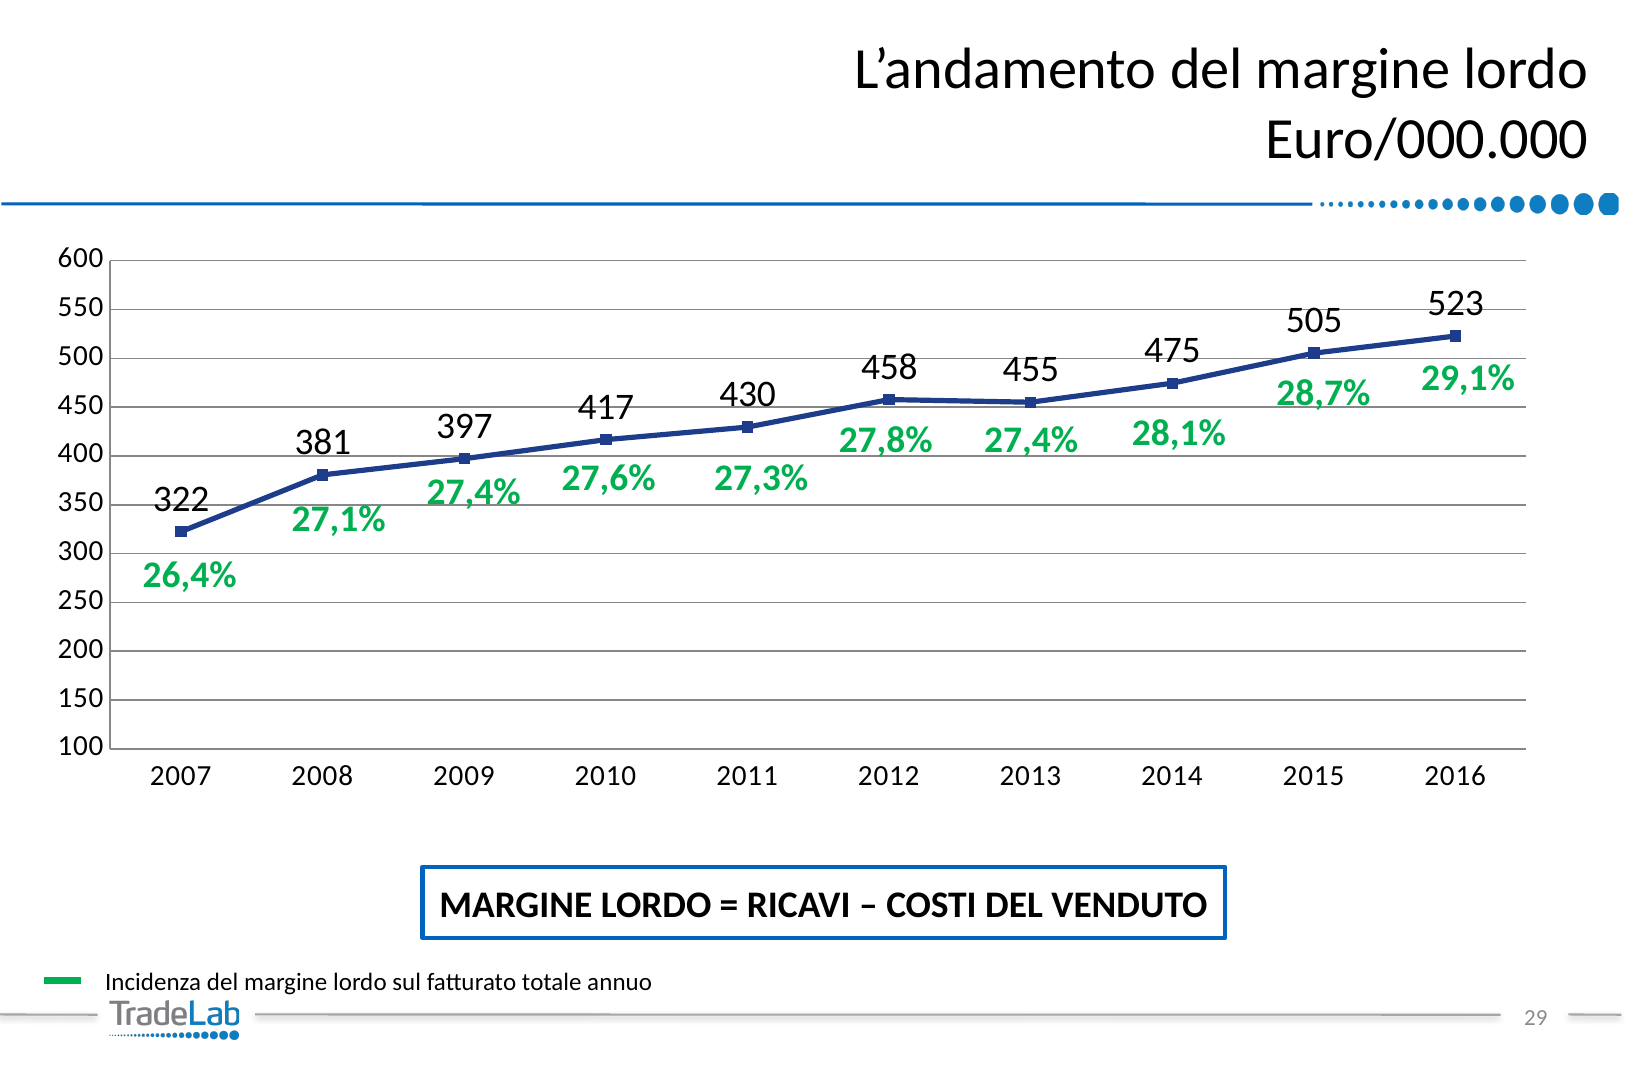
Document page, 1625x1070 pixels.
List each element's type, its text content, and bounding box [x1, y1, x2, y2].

title L’andamento del margine lordo Euro/000.000 [7, 0, 1604, 201]
text_box MARGINE LORDO = RICAVI – COSTI DEL VENDUTO [420, 876, 1227, 940]
slide_number 29 [1491, 993, 1563, 1039]
text_box Incidenza del margine lordo sul fatturato totale annuo [90, 957, 669, 1003]
chart [7, 234, 1531, 868]
